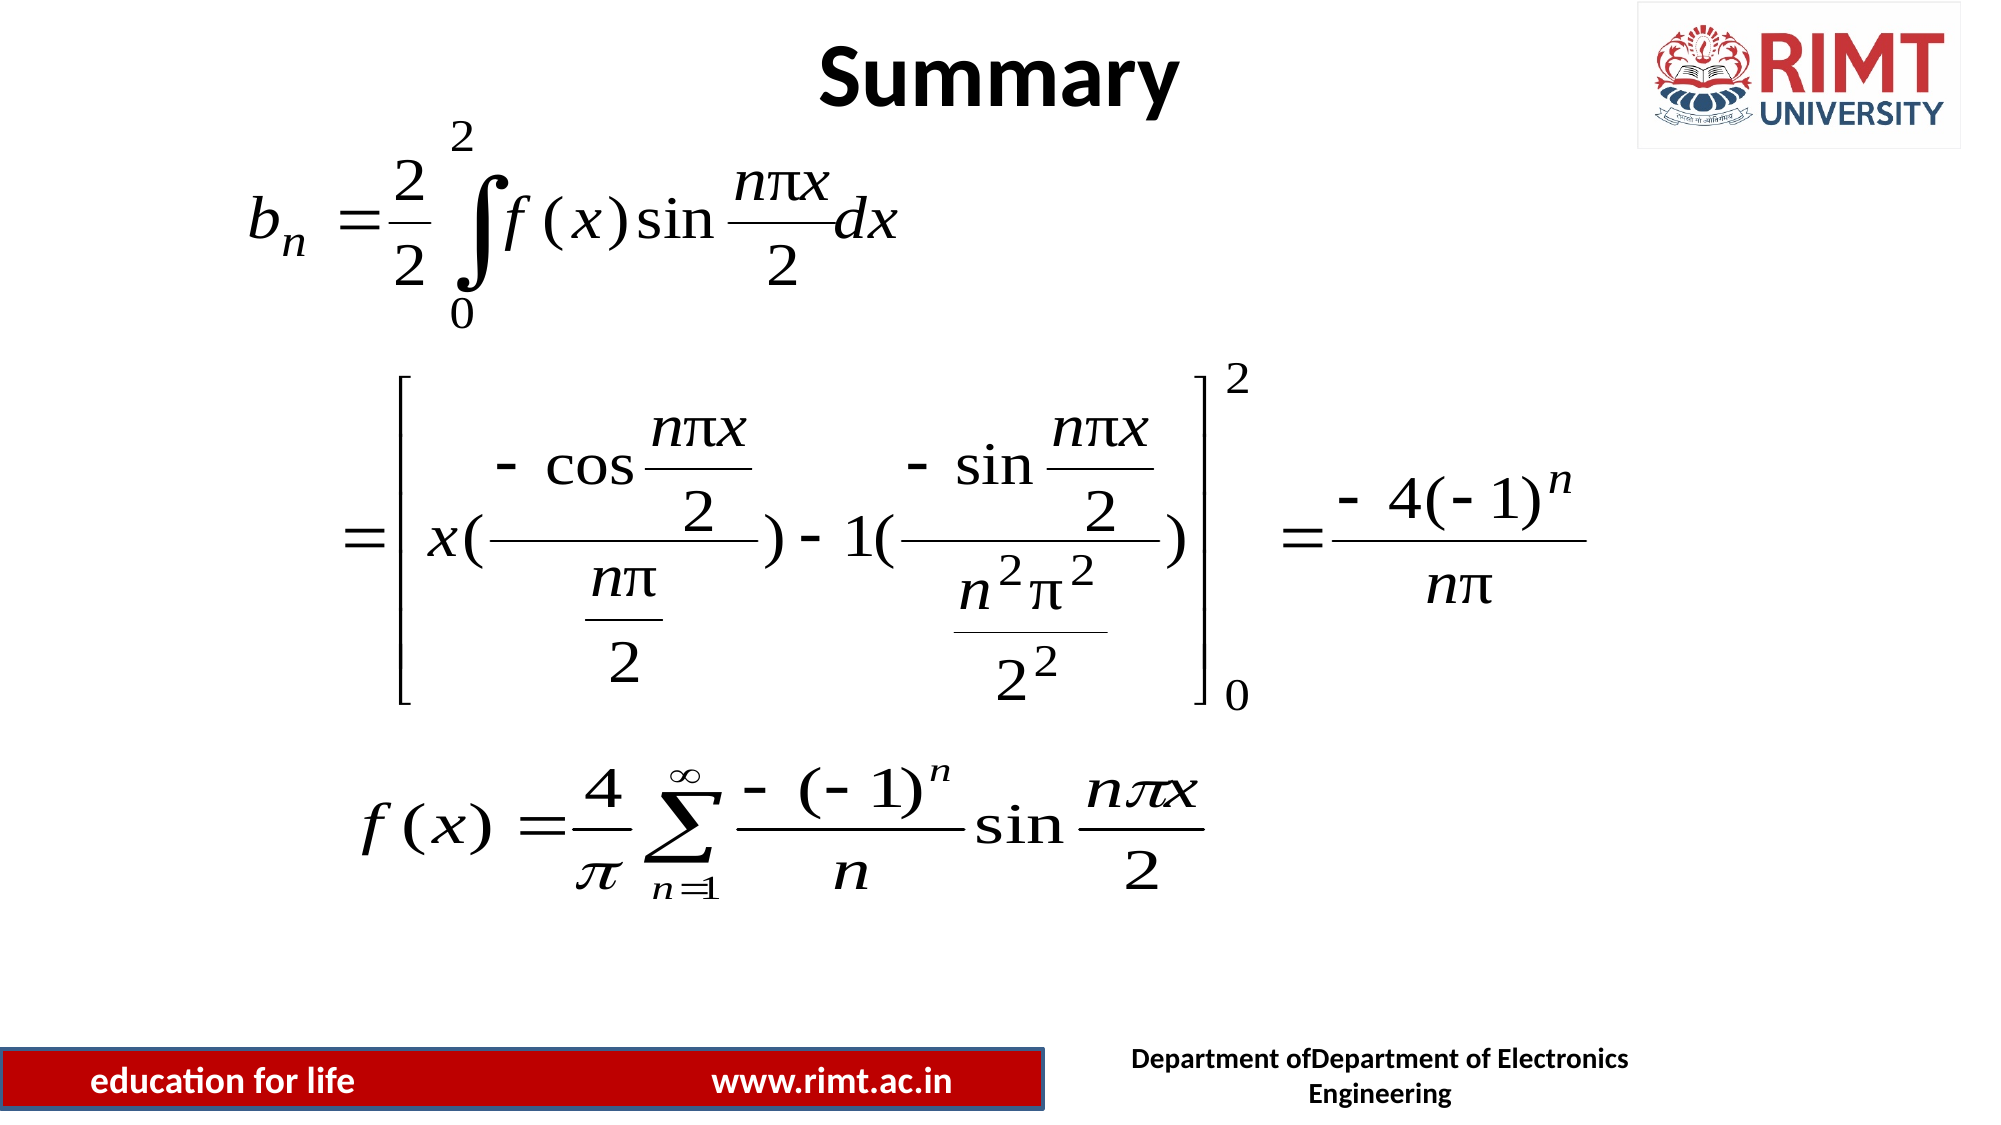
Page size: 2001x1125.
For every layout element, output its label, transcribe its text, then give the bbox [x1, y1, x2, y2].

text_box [334, 745, 1223, 997]
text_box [239, 105, 1598, 727]
title Summary [99, 0, 1636, 141]
text_box Department ofDepartment of Electronics Engineering [1042, 1044, 1718, 1104]
text_box education for life www.rimt.ac.in [0, 1047, 1045, 1111]
picture [1637, 1, 1961, 149]
